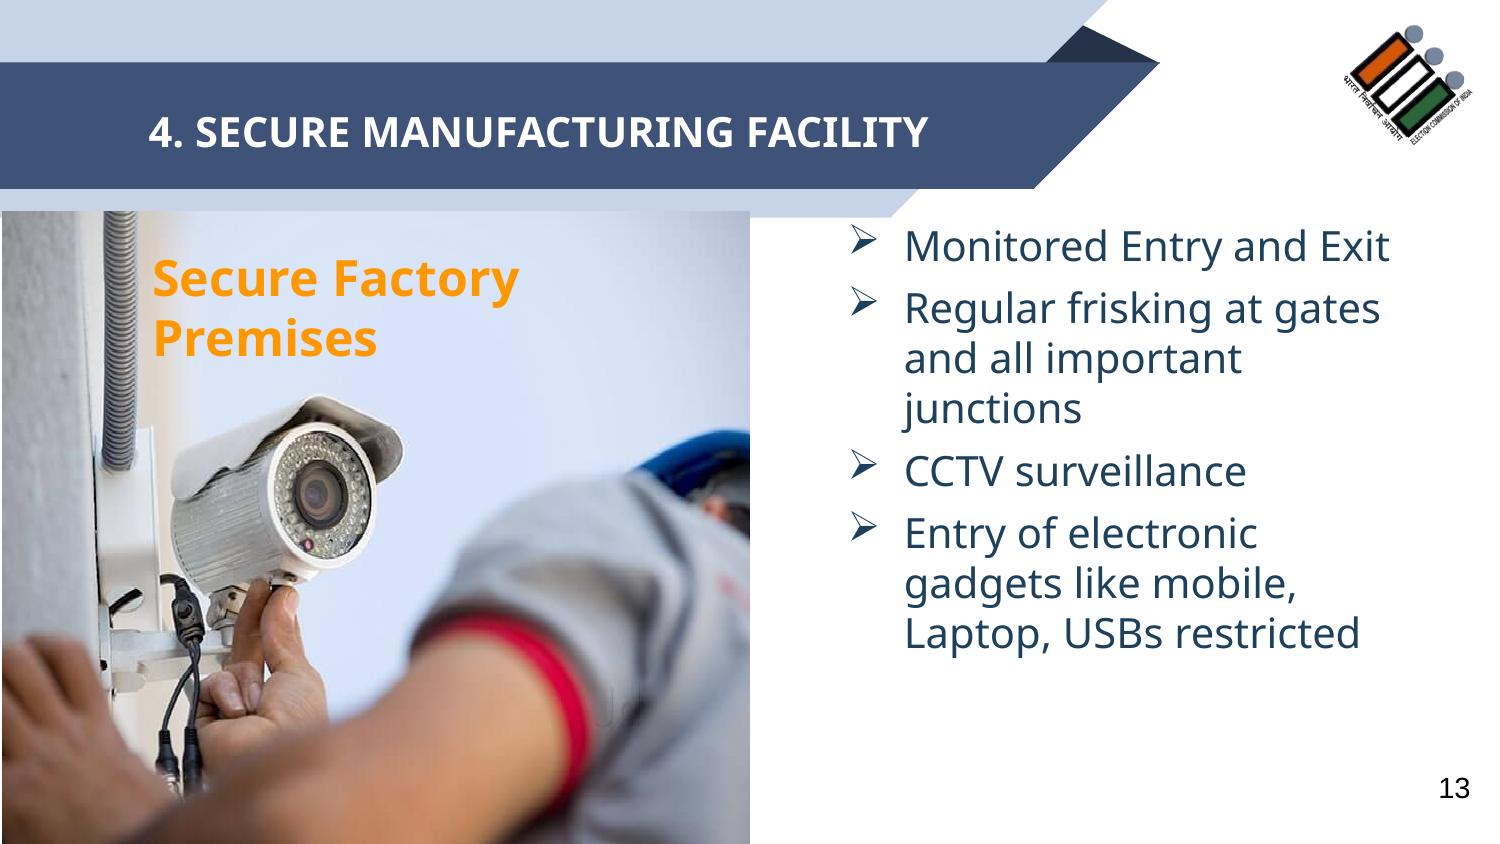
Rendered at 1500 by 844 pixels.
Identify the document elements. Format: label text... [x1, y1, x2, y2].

text_box Monitored Entry and Exit Regular frisking at gates and all important junctions CCTV surveillance Entry of electronic gadgets like mobile, Laptop, USBs restricted [832, 211, 1426, 817]
picture [1335, 3, 1486, 153]
slide_number 13 [1426, 760, 1500, 813]
picture [2, 211, 751, 844]
title 4. SECURE MANUFACTURING FACILITY [133, 67, 997, 194]
